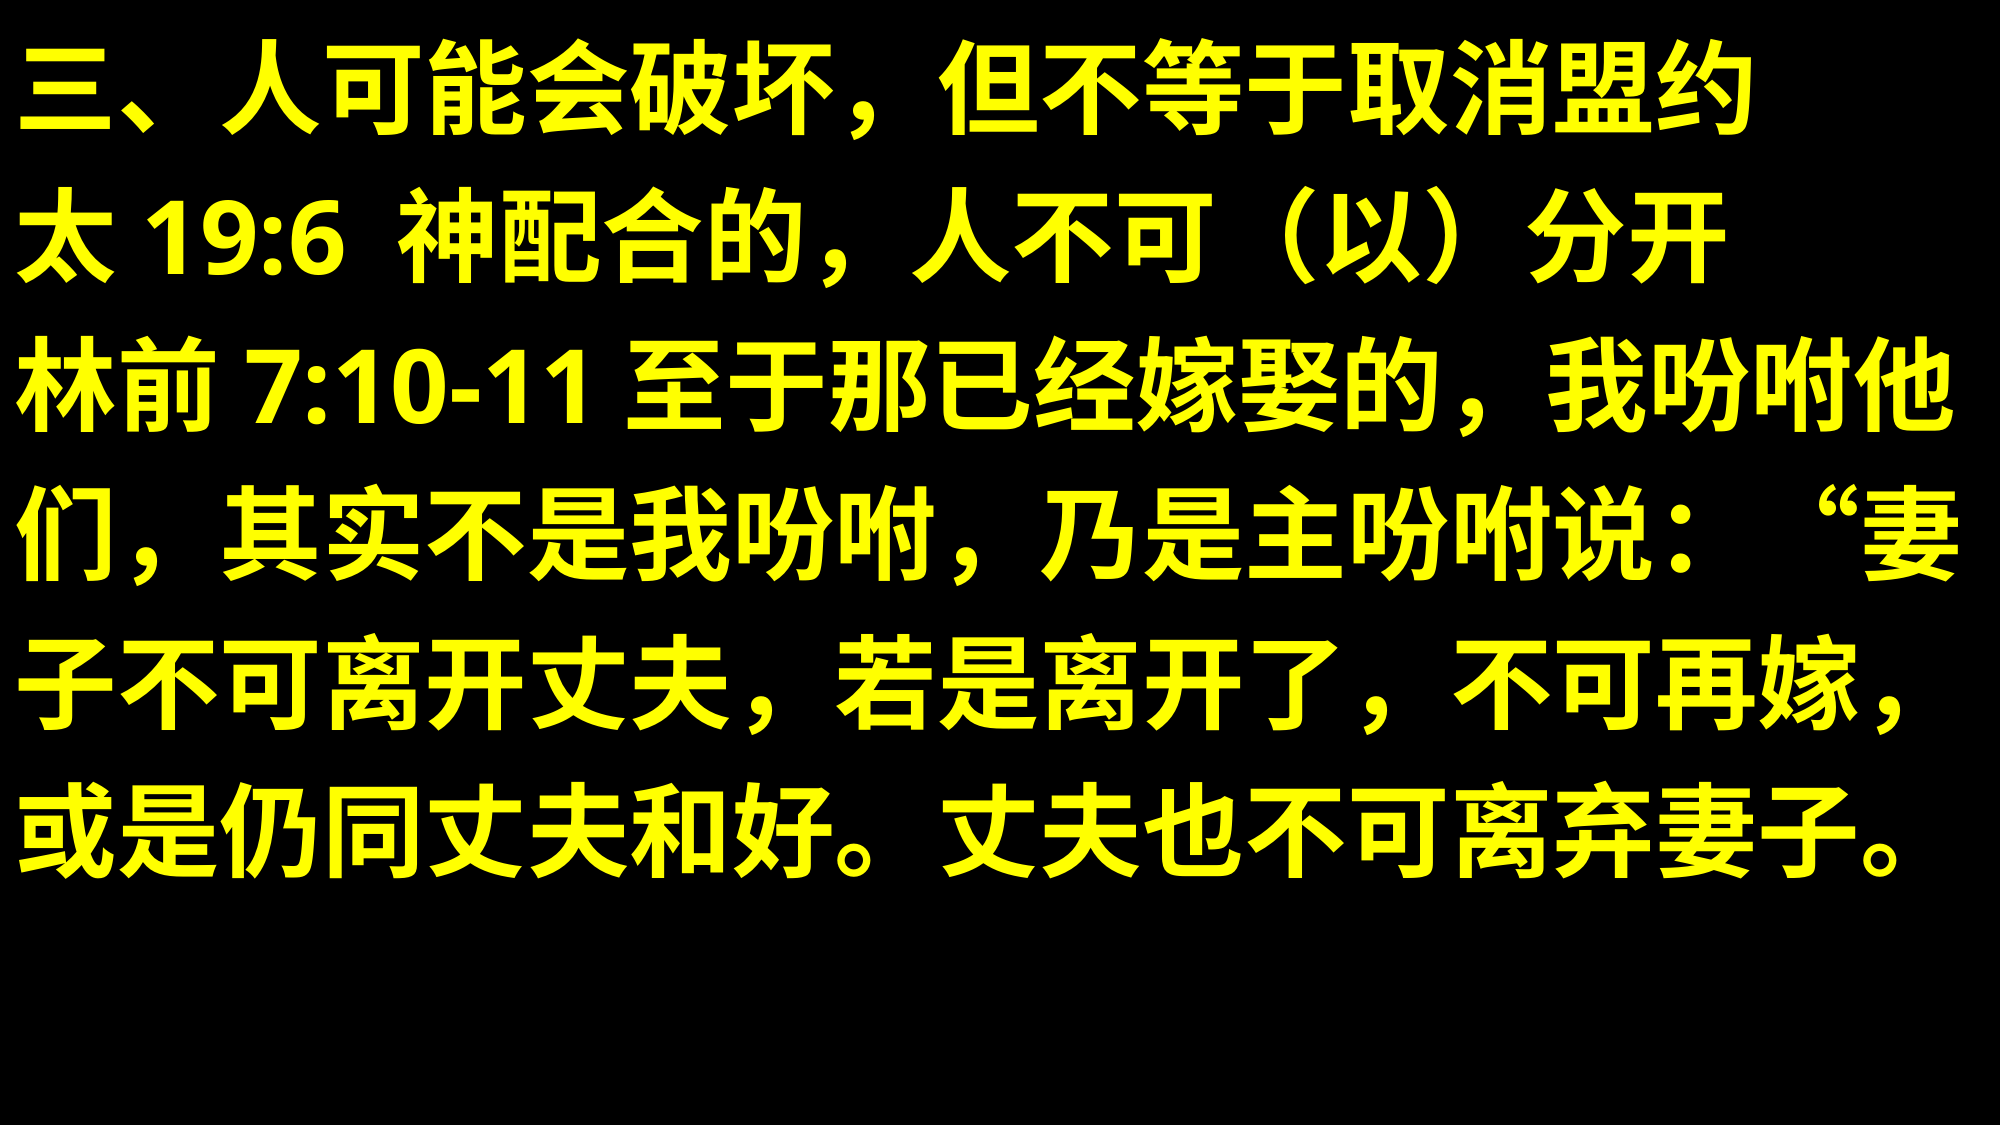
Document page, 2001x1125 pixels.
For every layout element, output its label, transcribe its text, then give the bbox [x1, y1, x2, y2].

text_box 三、人可能会破坏，但不等于取消盟约 太19:6 神配合的，人不可（以）分开 林前7:10-11至于那已经嫁娶的，我吩咐他们，其实不是我吩咐，乃是主吩咐说：“妻子不可离开丈夫，若是离开了，不可再嫁，或是仍同丈夫和好。丈夫也不可离弃妻子。 [0, 0, 2000, 1125]
